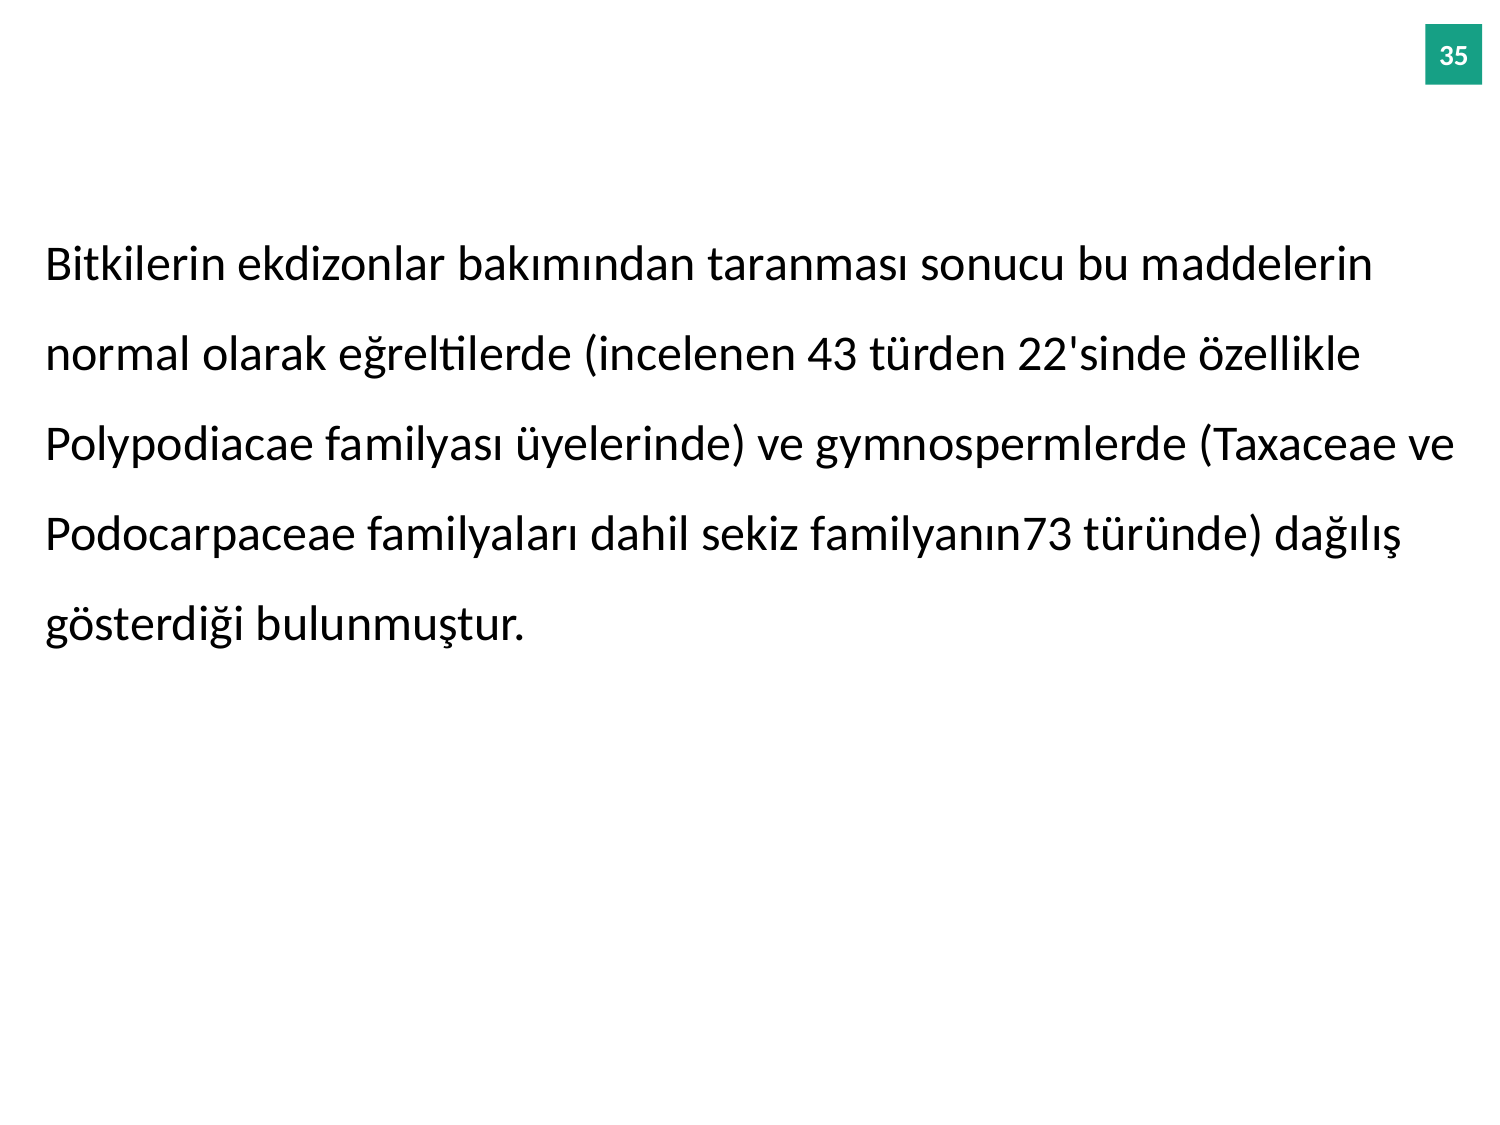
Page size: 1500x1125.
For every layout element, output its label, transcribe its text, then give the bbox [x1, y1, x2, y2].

list Bitkilerin ekdizonlar bakımından taranması sonucu bu maddelerin normal olarak eğreltilerde (incelenen 43 türden 22'sinde özellikle Polypodiacae familyası üyelerinde) ve gymnospermlerde (Taxaceae ve Podocarpaceae familyaları dahil sekiz familyanın73 türünde) dağılış gösterdiği bulunmuştur. [30, 193, 1473, 1061]
